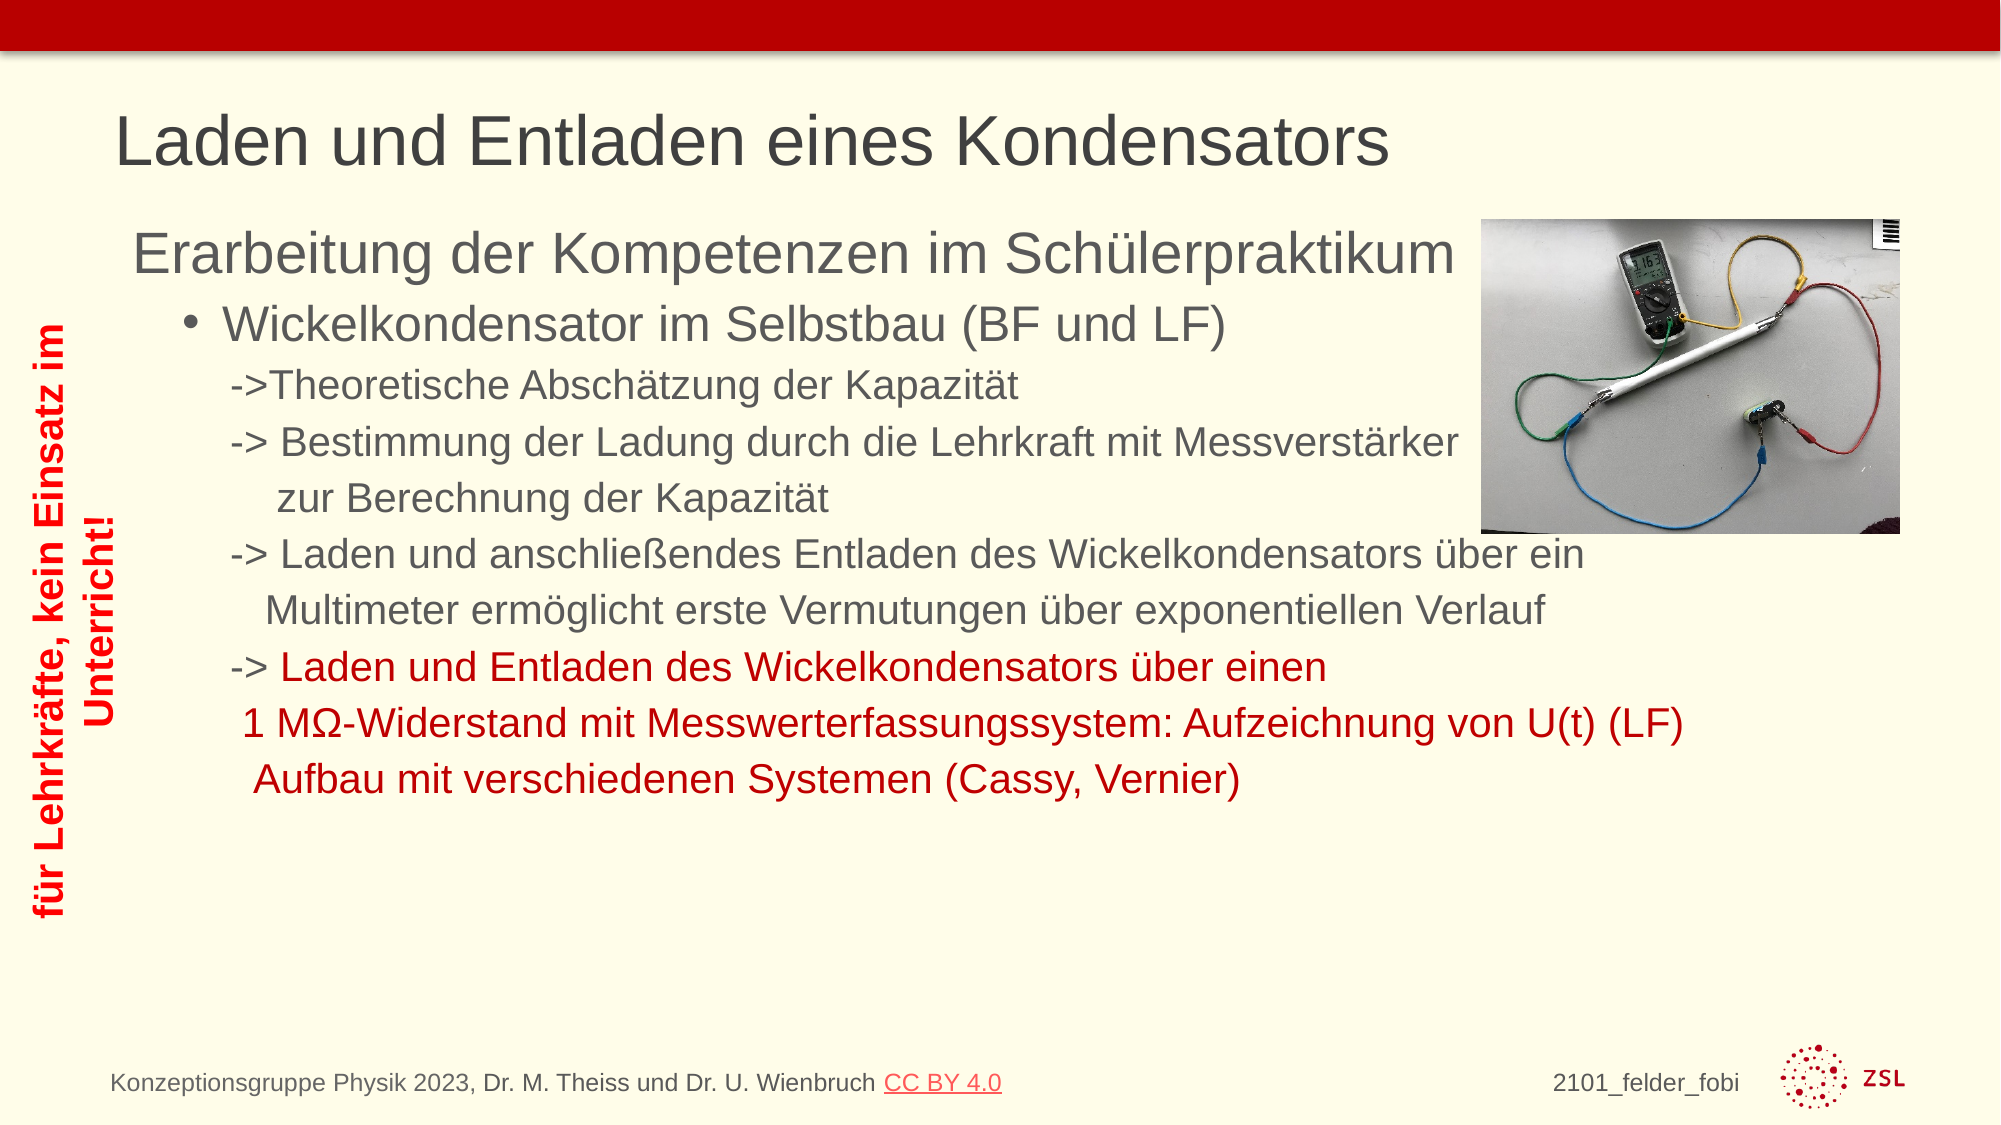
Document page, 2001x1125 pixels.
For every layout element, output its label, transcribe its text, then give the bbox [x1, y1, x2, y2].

title Laden und Entladen eines Kondensators [99, 90, 1900, 185]
picture [1779, 1043, 1905, 1109]
list Erarbeitung der Kompetenzen im Schülerpraktikum Wickelkondensator im Selbstbau (BF und LF) ->Theoretische Abschätzung der Kapazität -> Bestimmung der Ladung durch die Lehrkraft mit Messverstärker zur Berechnung der Kapazität -> Laden und anschließendes Entladen des Wickelkondensators über ein Multimeter ermöglicht erste Vermutungen über exponentiellen Verlauf -> Laden und Entladen des Wickelkondensators über einen 1 MΩ-Widerstand mit Messwerterfassungssystem: Aufzeichnung von U(t) (LF) Aufbau mit verschiedenen Systemen (Cassy, Vernier) [99, 208, 1900, 1035]
picture [1481, 219, 1901, 535]
